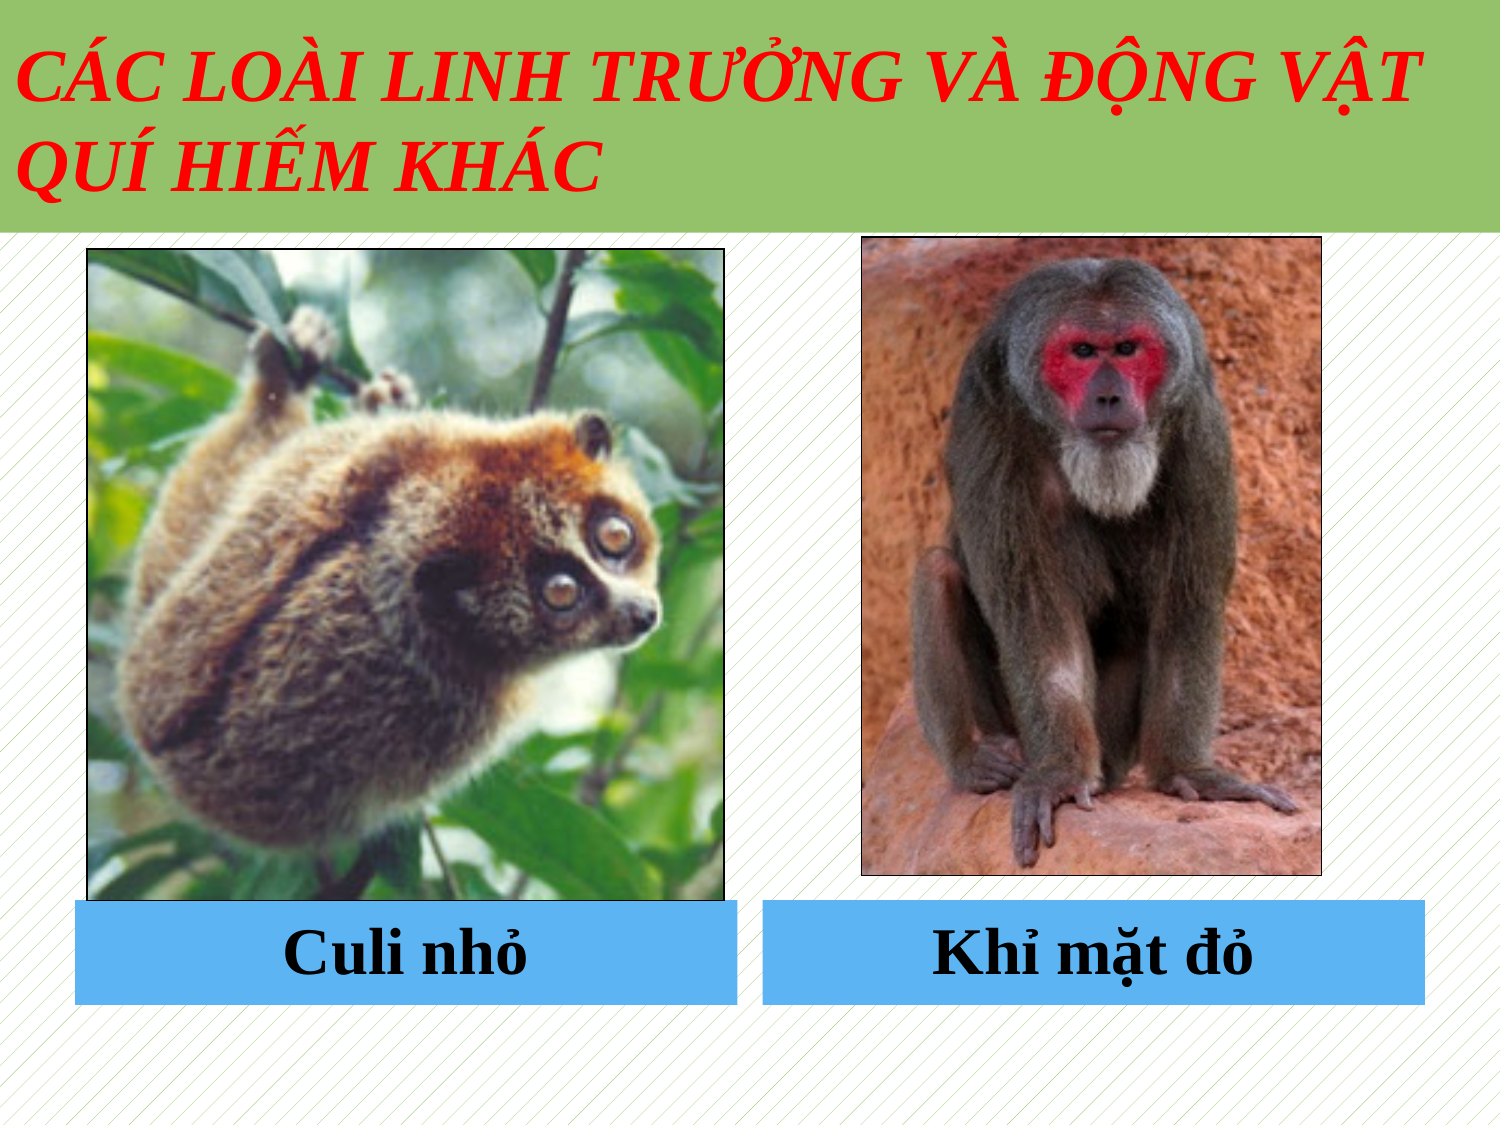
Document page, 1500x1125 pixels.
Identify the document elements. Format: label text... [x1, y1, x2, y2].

picture [87, 249, 724, 900]
title CÁC LOÀI LINH TRƯỞNG VÀ ĐỘNG VẬT QUÍ HIẾM KHÁC [0, 0, 1500, 233]
picture [862, 237, 1321, 875]
list Culi nhỏ [75, 900, 738, 1005]
list Khỉ mặt đỏ [762, 900, 1425, 1005]
